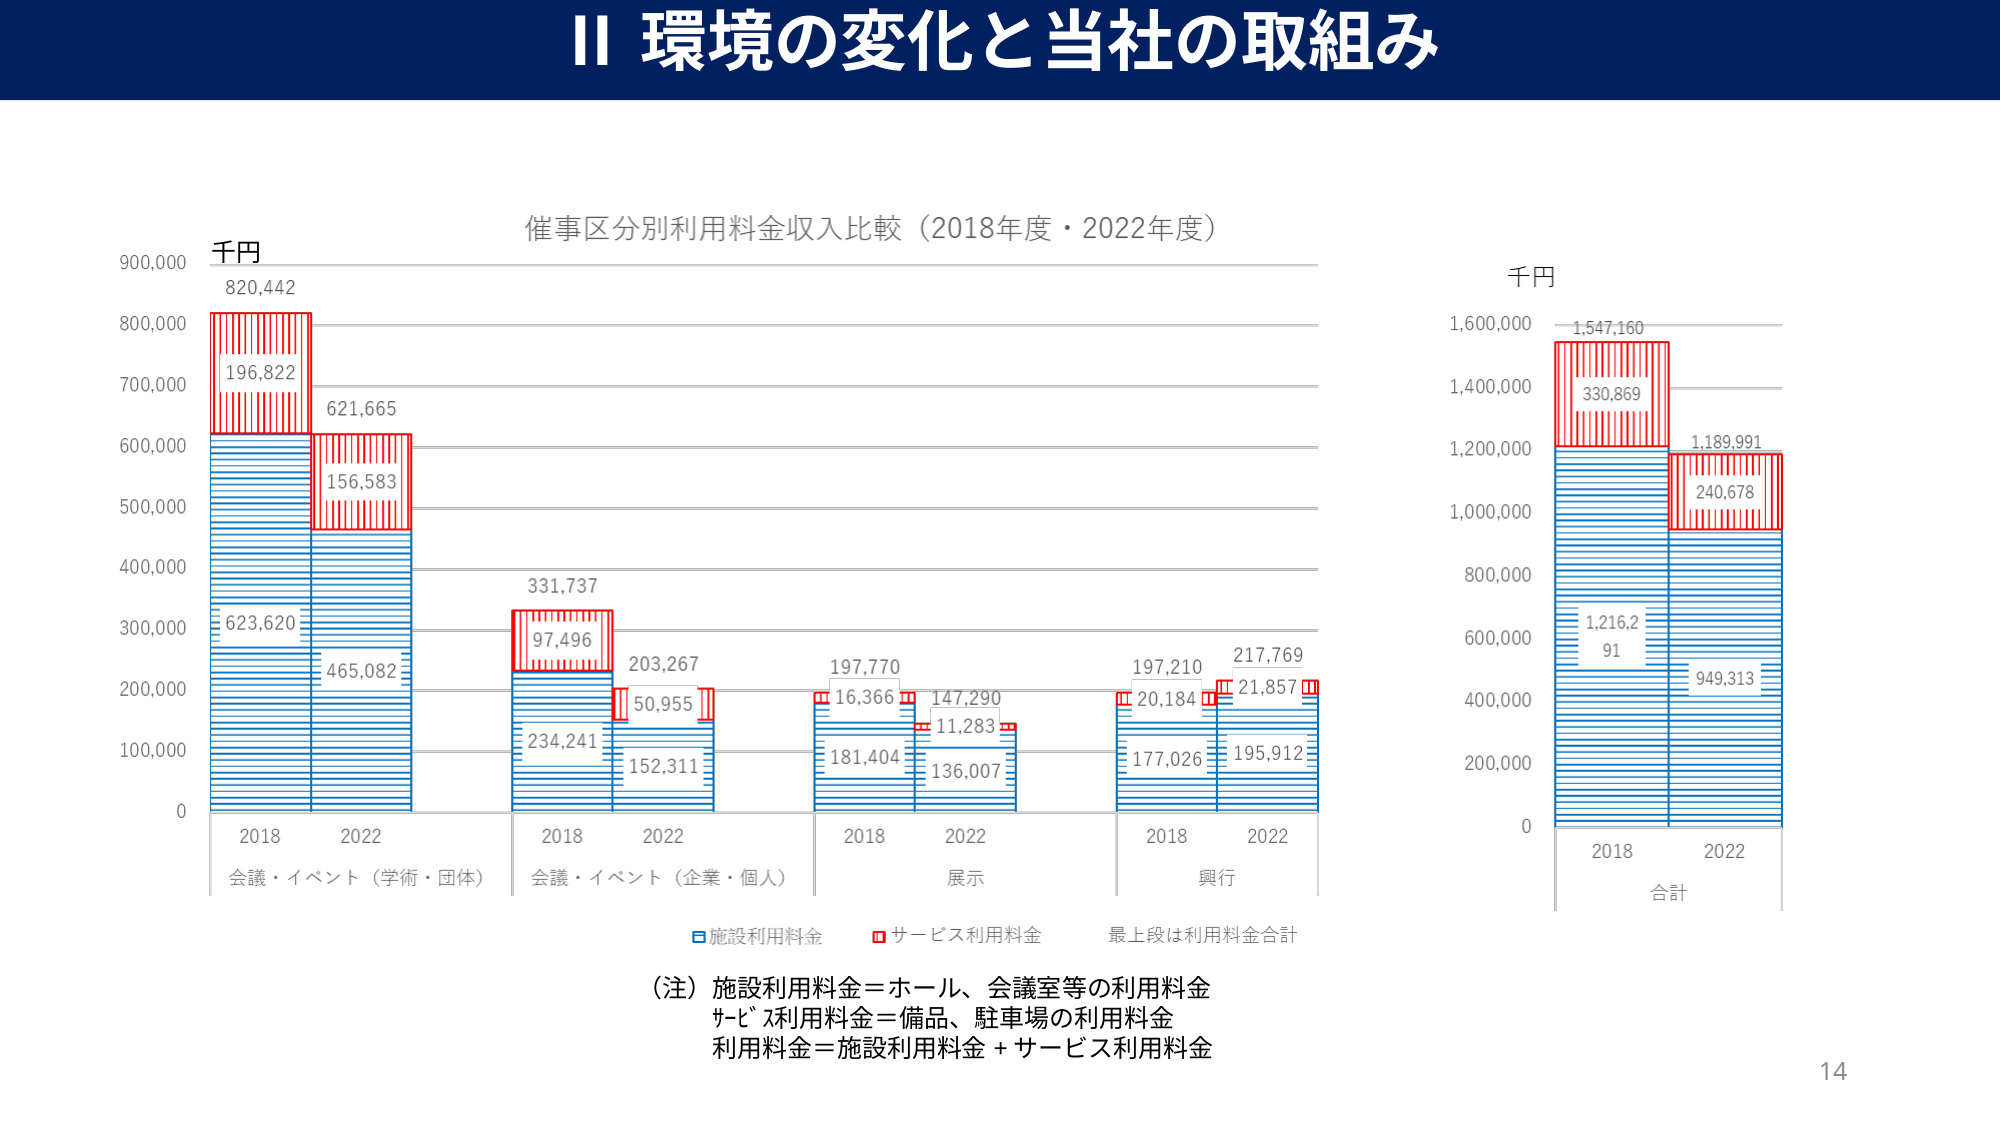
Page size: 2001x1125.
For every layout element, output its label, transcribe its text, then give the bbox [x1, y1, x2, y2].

text_box （注）施設利用料金＝ホール、会議室等の利用料金 ｻｰﾋﾞｽ利用料金＝備品、駐車場の利用料金 利用料金＝施設利用料金+サービス利用料金 [622, 966, 1322, 1071]
picture [1435, 255, 1804, 922]
text_box Ⅱ環境の変化と当社の取組み [0, 0, 2000, 101]
slide_number 13 [1412, 1042, 1863, 1103]
picture [89, 185, 1341, 966]
